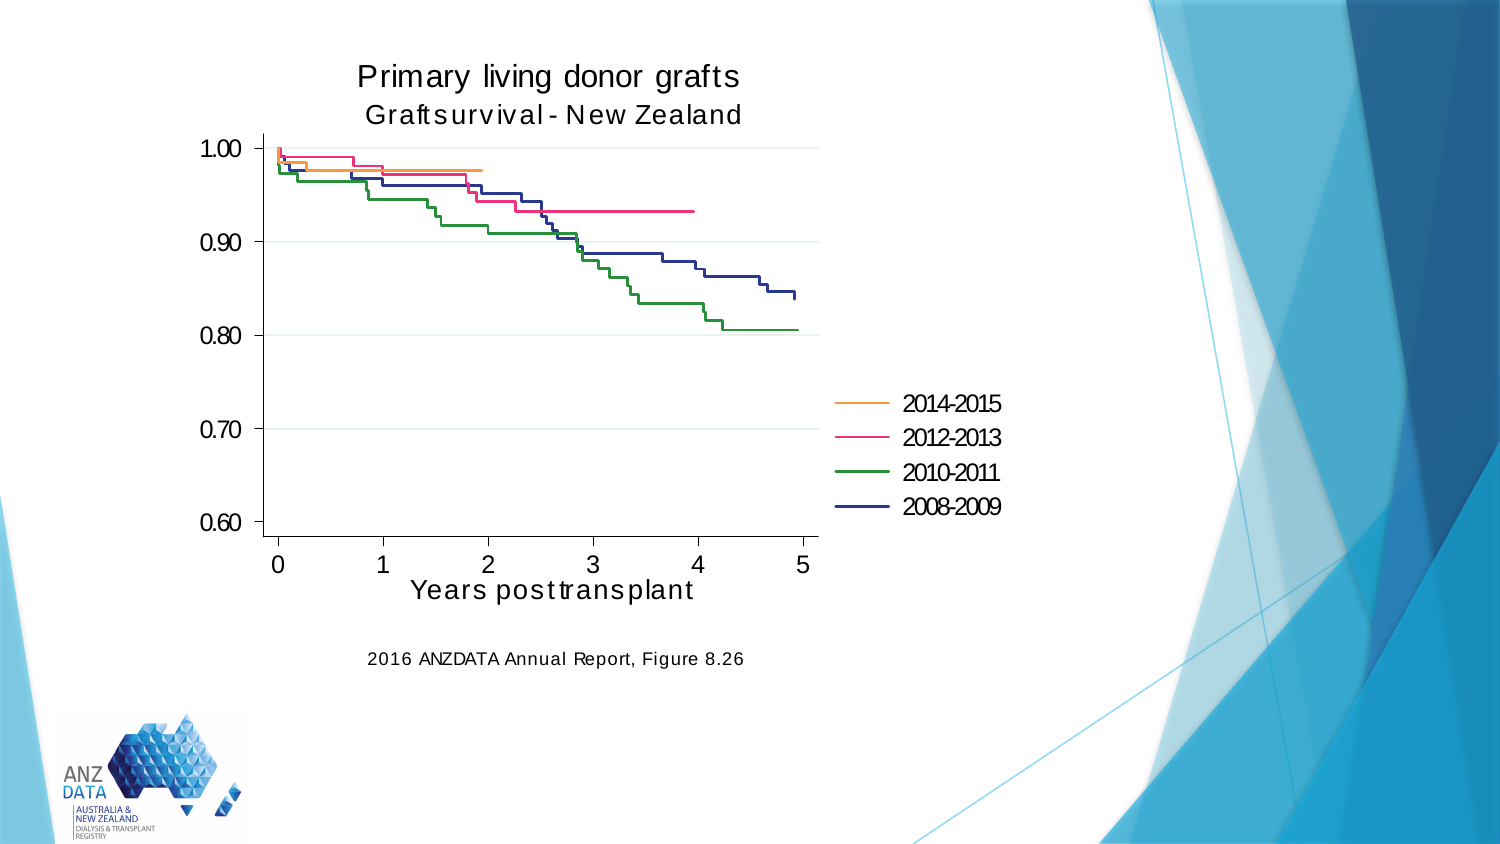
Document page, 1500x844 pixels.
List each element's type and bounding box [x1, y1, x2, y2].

list [160, 34, 1071, 697]
picture [55, 708, 247, 844]
